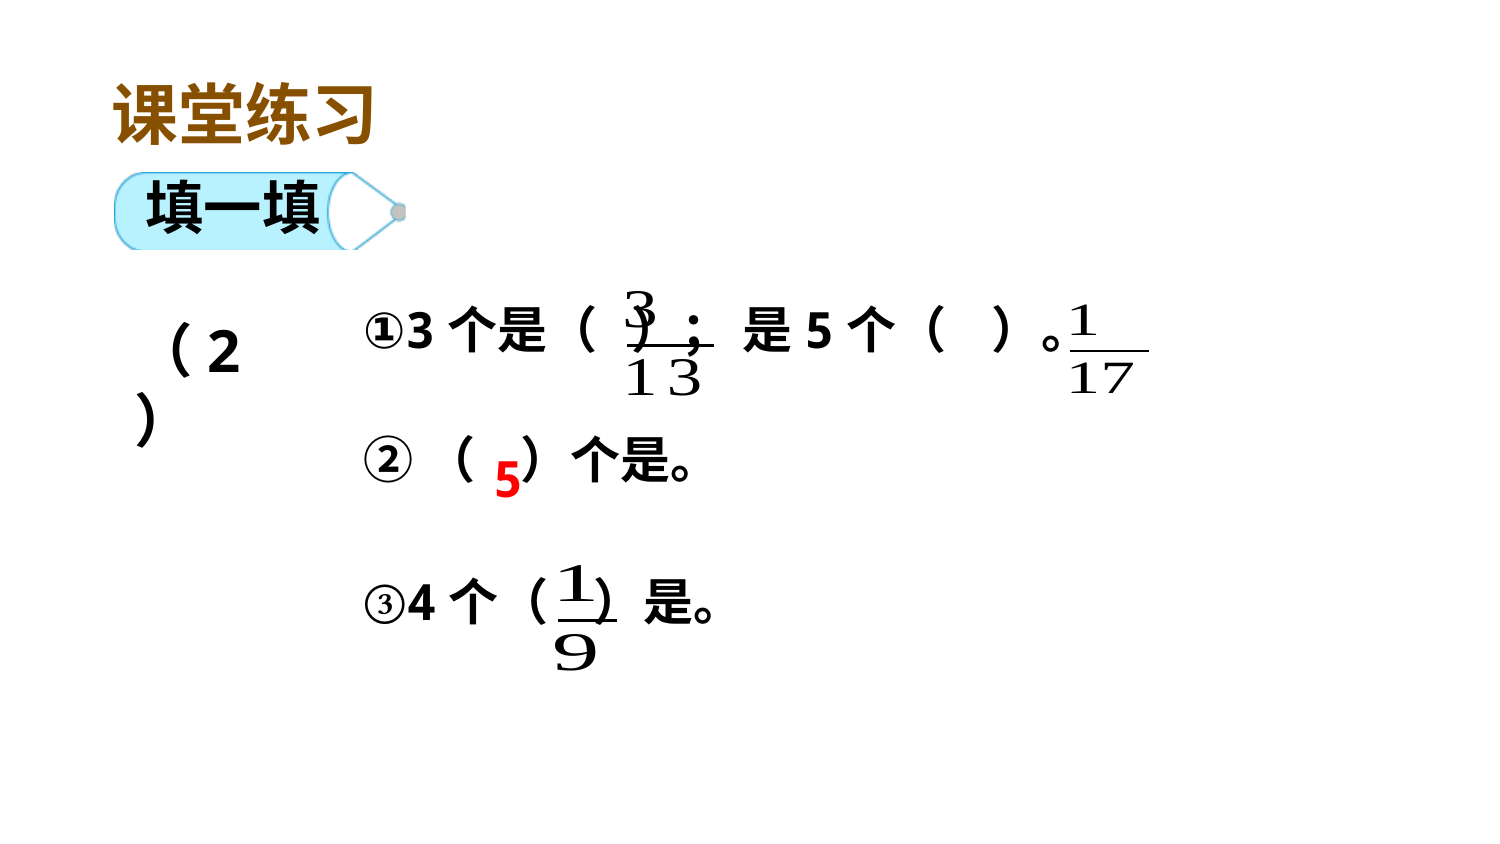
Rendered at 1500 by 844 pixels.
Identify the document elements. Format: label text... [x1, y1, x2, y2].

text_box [113, 163, 406, 251]
text_box （2） [119, 306, 279, 462]
text_box 课堂练习 [100, 67, 404, 159]
text_box 5 [478, 439, 529, 515]
